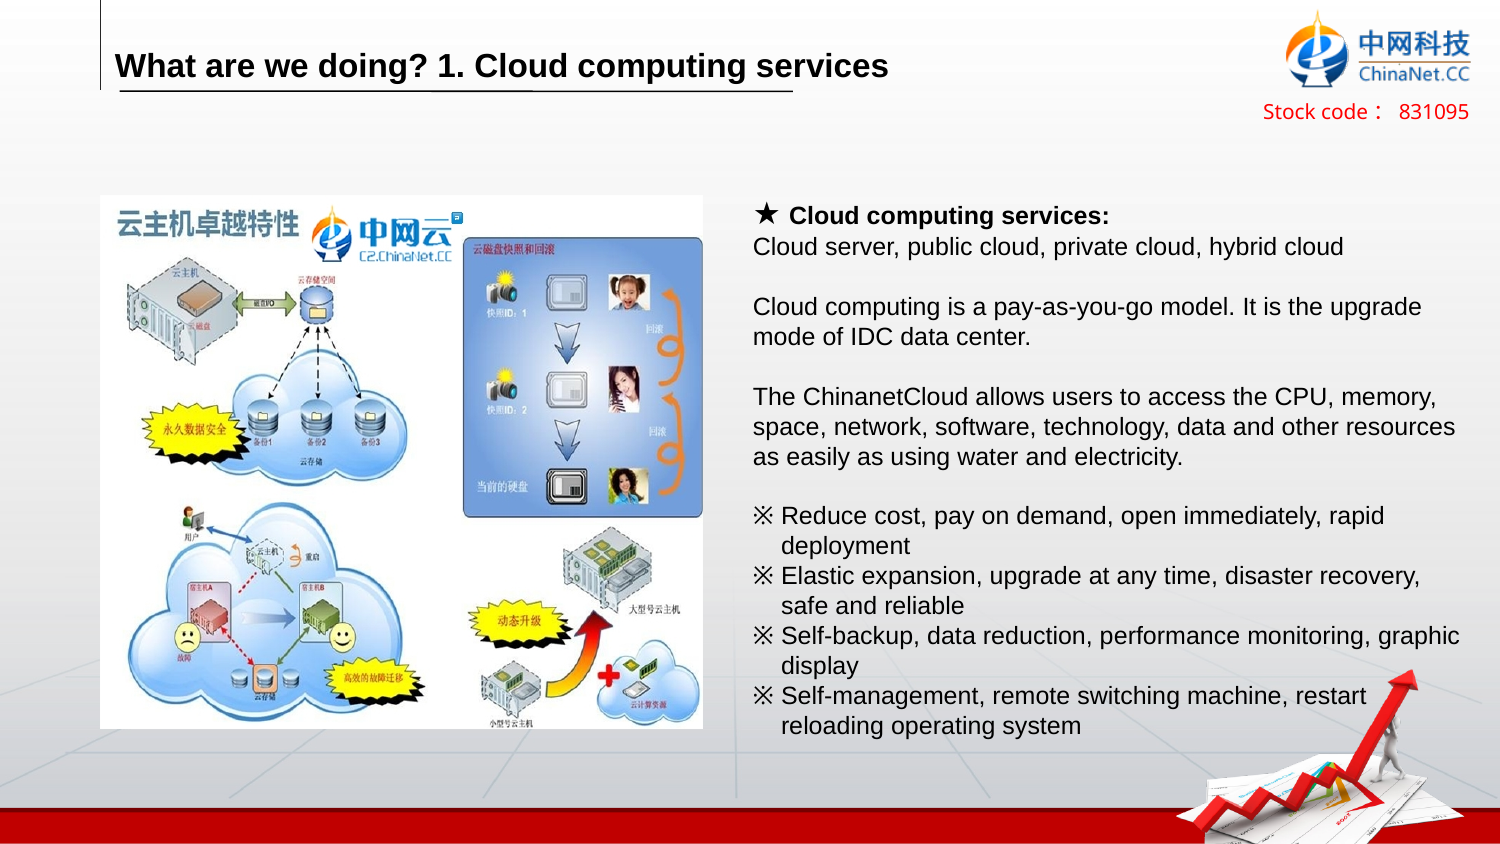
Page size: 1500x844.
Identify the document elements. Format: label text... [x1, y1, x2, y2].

text_box ★ Cloud computing services: Cloud server, public cloud, private cloud, hybrid cloud Cloud computing is a pay-as-you-go model. It is the upgrade mode of IDC data center. The ChinanetCloud allows users to access the CPU, memory, space, network, software, technology, data and other resources as easily as using water and electricity. ※ Reduce cost, pay on demand, open immediately, rapid deployment ※ Elastic expansion, upgrade at any time, disaster recovery, safe and reliable ※ Self-backup, data reduction, performance monitoring, graphic display ※ Self-management, remote switching machine, restart reloading operating system [738, 185, 1483, 747]
picture [0, 0, 1500, 844]
text_box What are we doing? 1. Cloud computing services [100, 37, 1069, 92]
